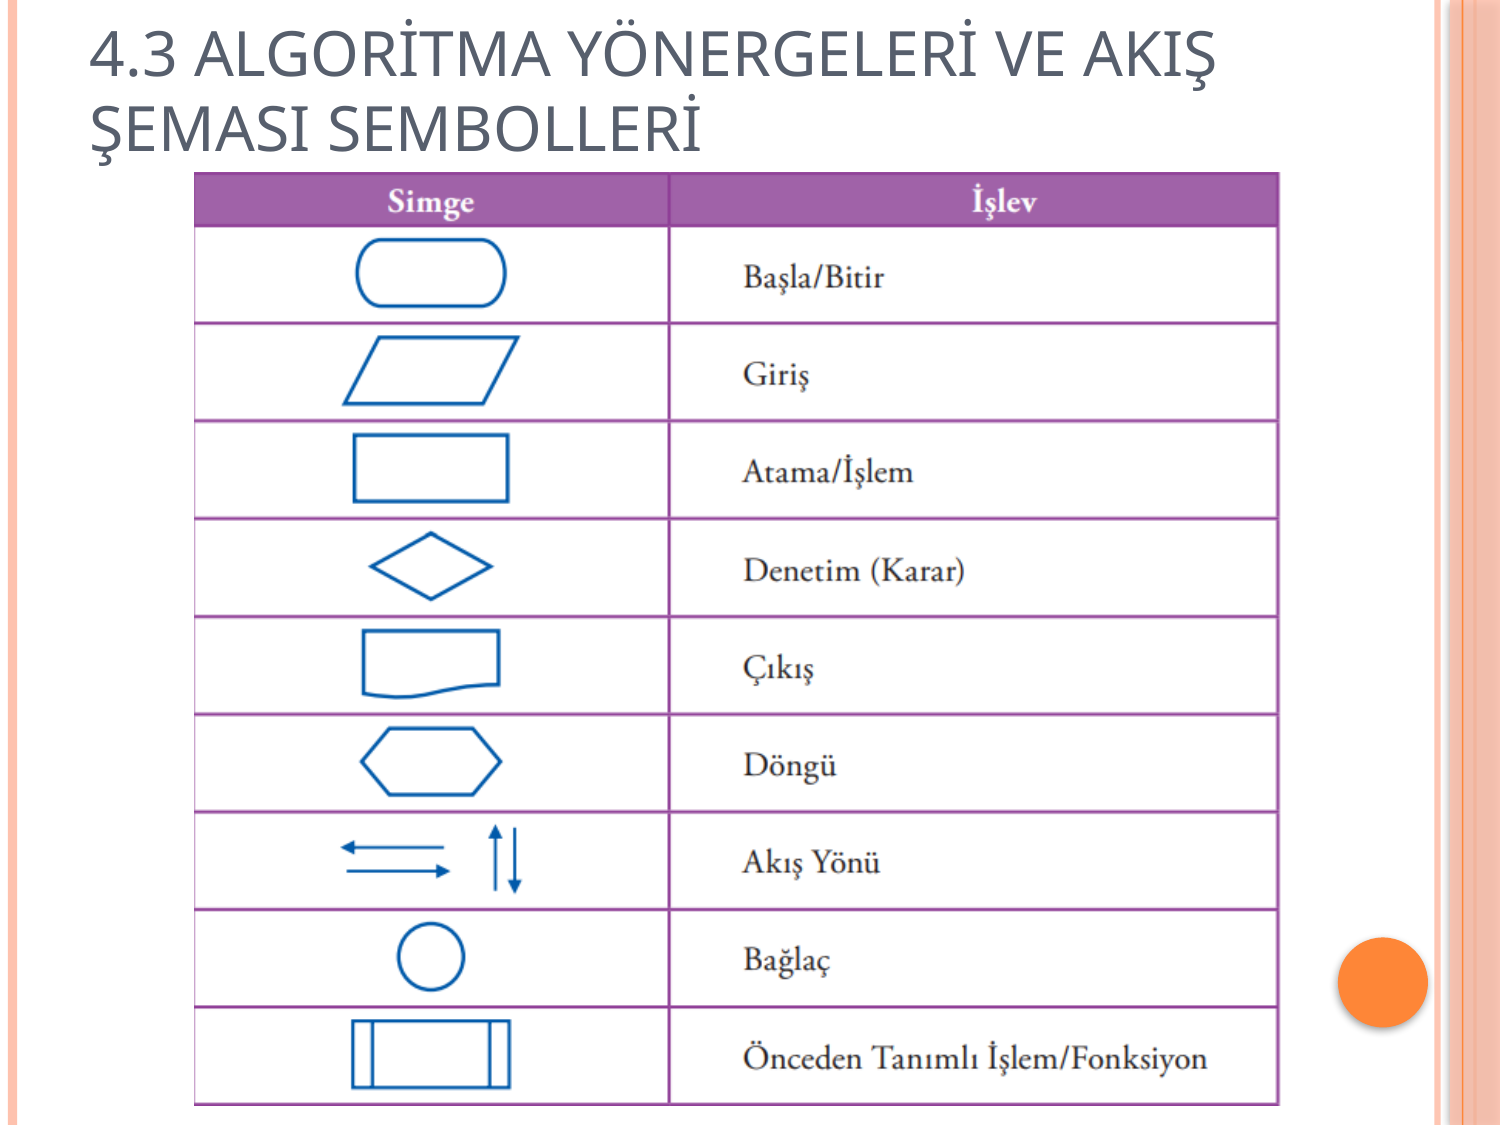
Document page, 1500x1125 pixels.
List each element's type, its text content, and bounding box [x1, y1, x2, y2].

title 4.3 Algoritma Yönergeleri ve Akış Şeması Sembolleri [75, 0, 1300, 172]
picture [193, 172, 1282, 1107]
